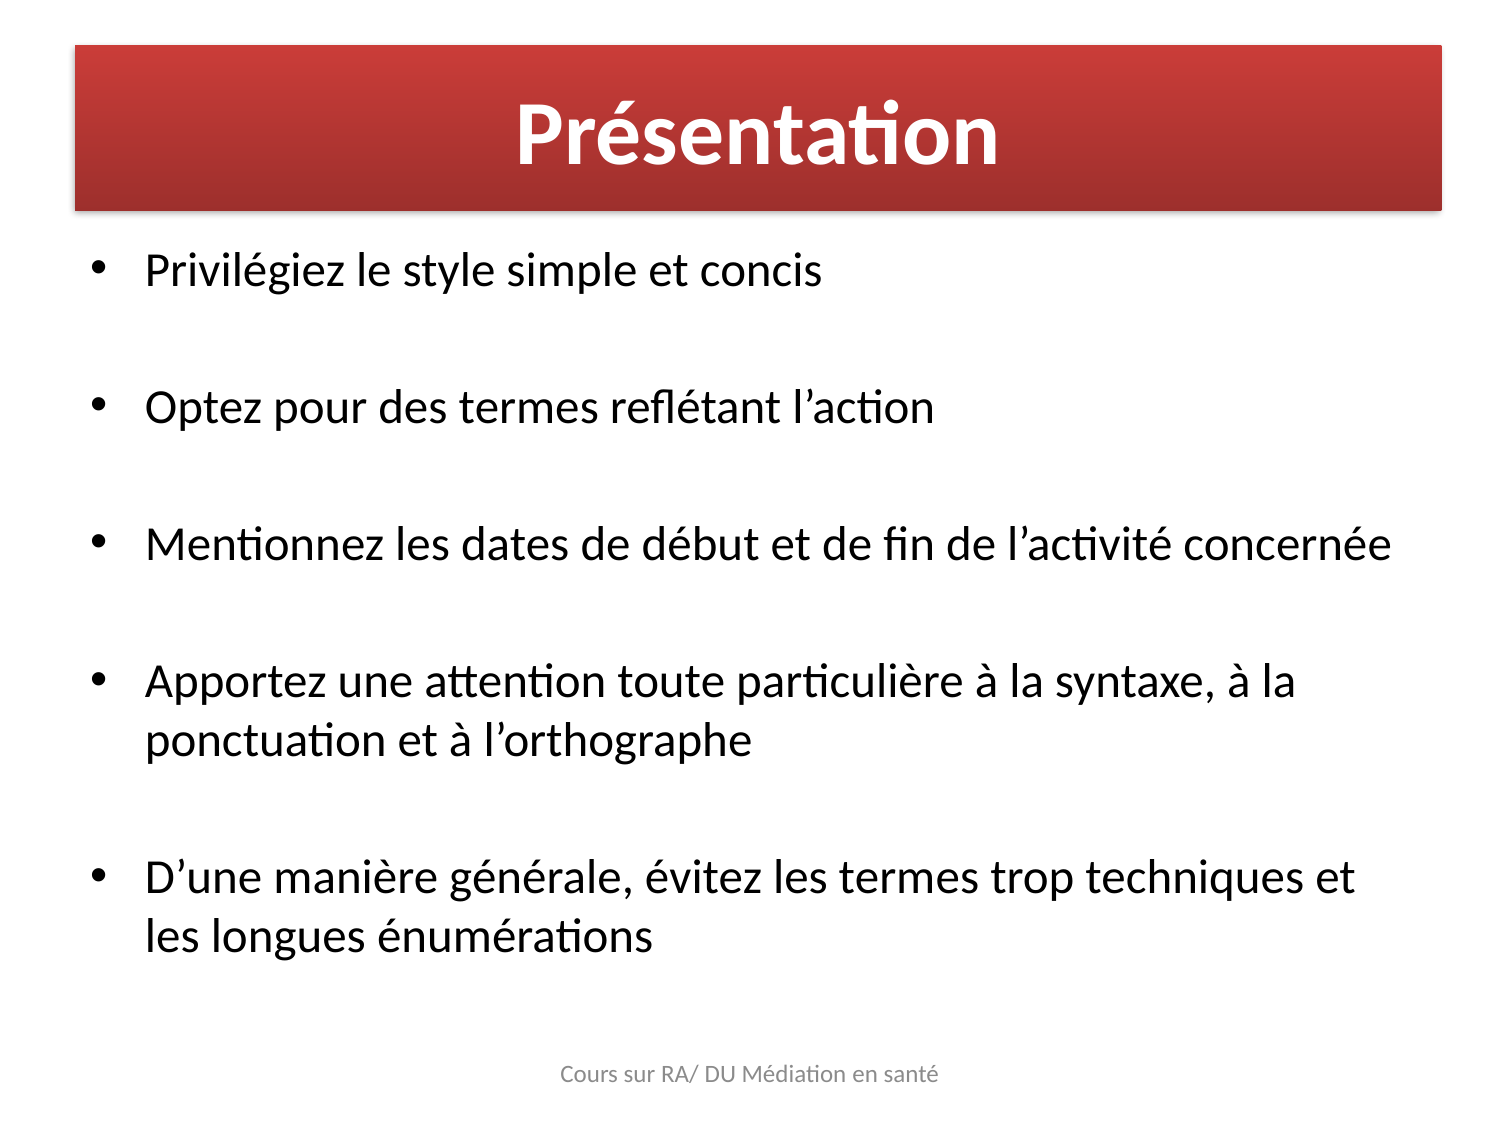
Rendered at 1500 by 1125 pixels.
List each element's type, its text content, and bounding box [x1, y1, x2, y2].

footer Cours sur RA/ DU Médiation en santé [512, 1042, 988, 1103]
list Privilégiez le style simple et concis Optez pour des termes reflétant l’action Mentionnez les dates de début et de fin de l’activité concernée Apportez une attention toute particulière à la syntaxe, à la ponctuation et à l’orthographe D’une manière générale, évitez les termes trop techniques et les longues énumérations [75, 229, 1430, 1024]
title Présentation [75, 45, 1442, 211]
